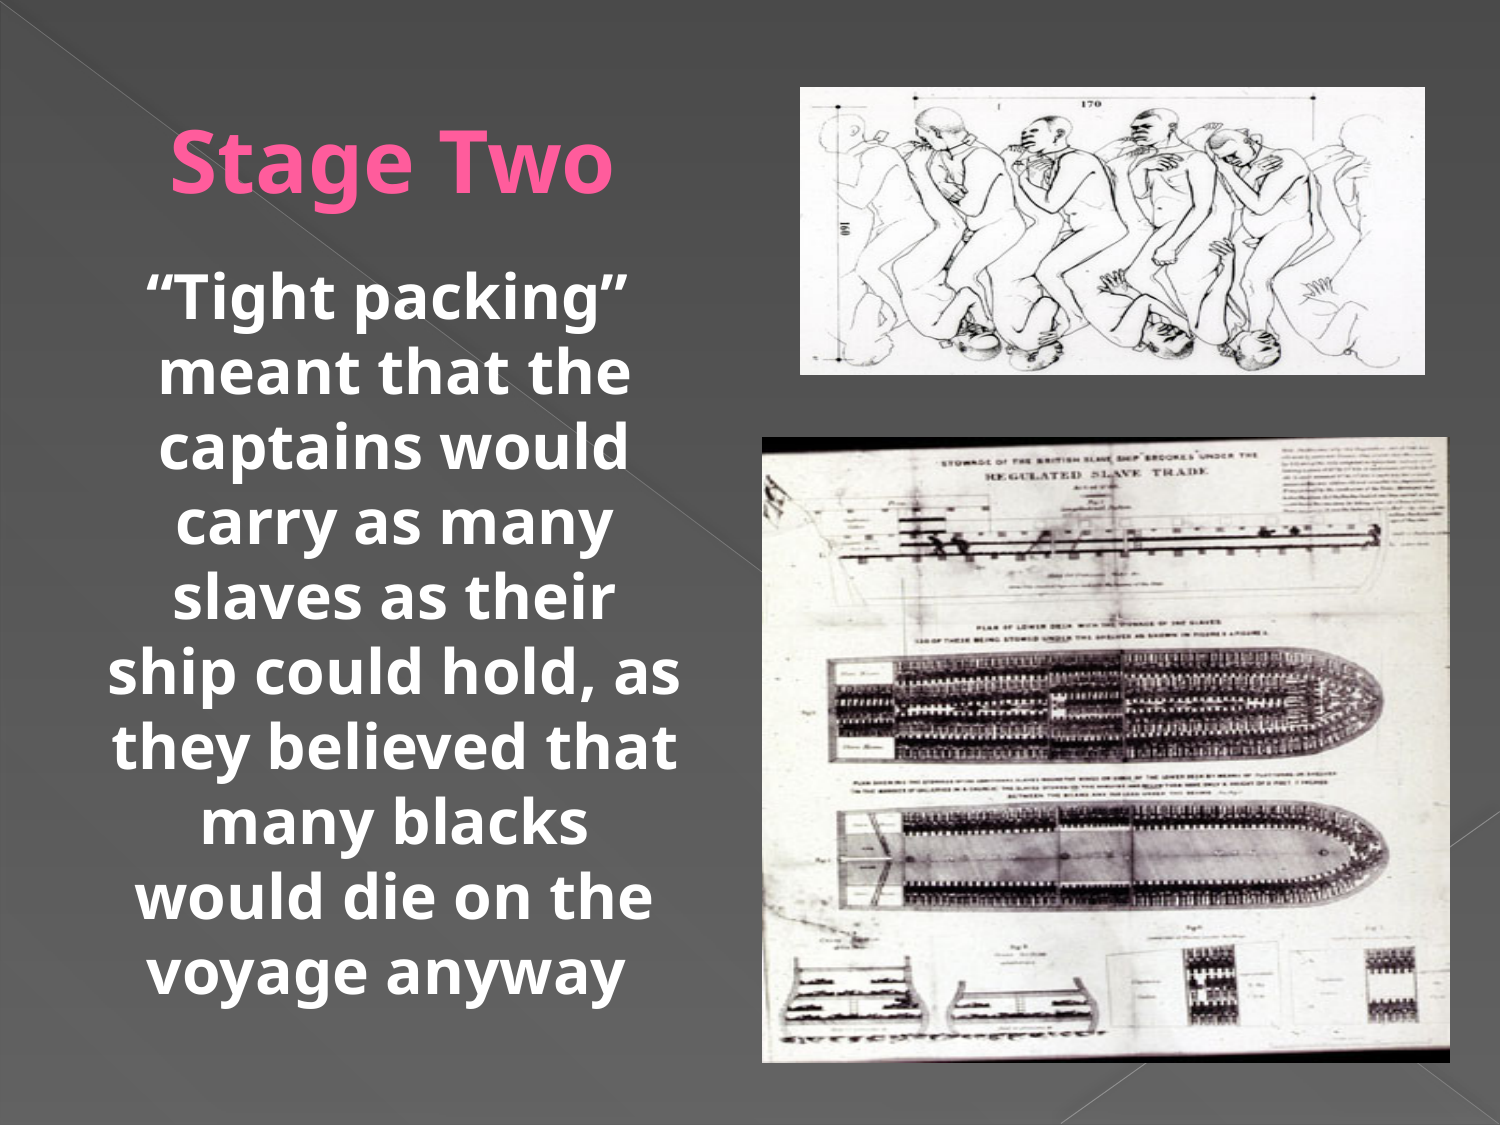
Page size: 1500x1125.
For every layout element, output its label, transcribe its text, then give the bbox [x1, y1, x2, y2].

picture [762, 437, 1451, 1063]
title Stage Two [75, 43, 1425, 274]
picture [799, 87, 1426, 376]
list “Tight packing” meant that the captains would carry as many slaves as their ship could hold, as they believed that many blacks would die on the voyage anyway [75, 249, 700, 1088]
